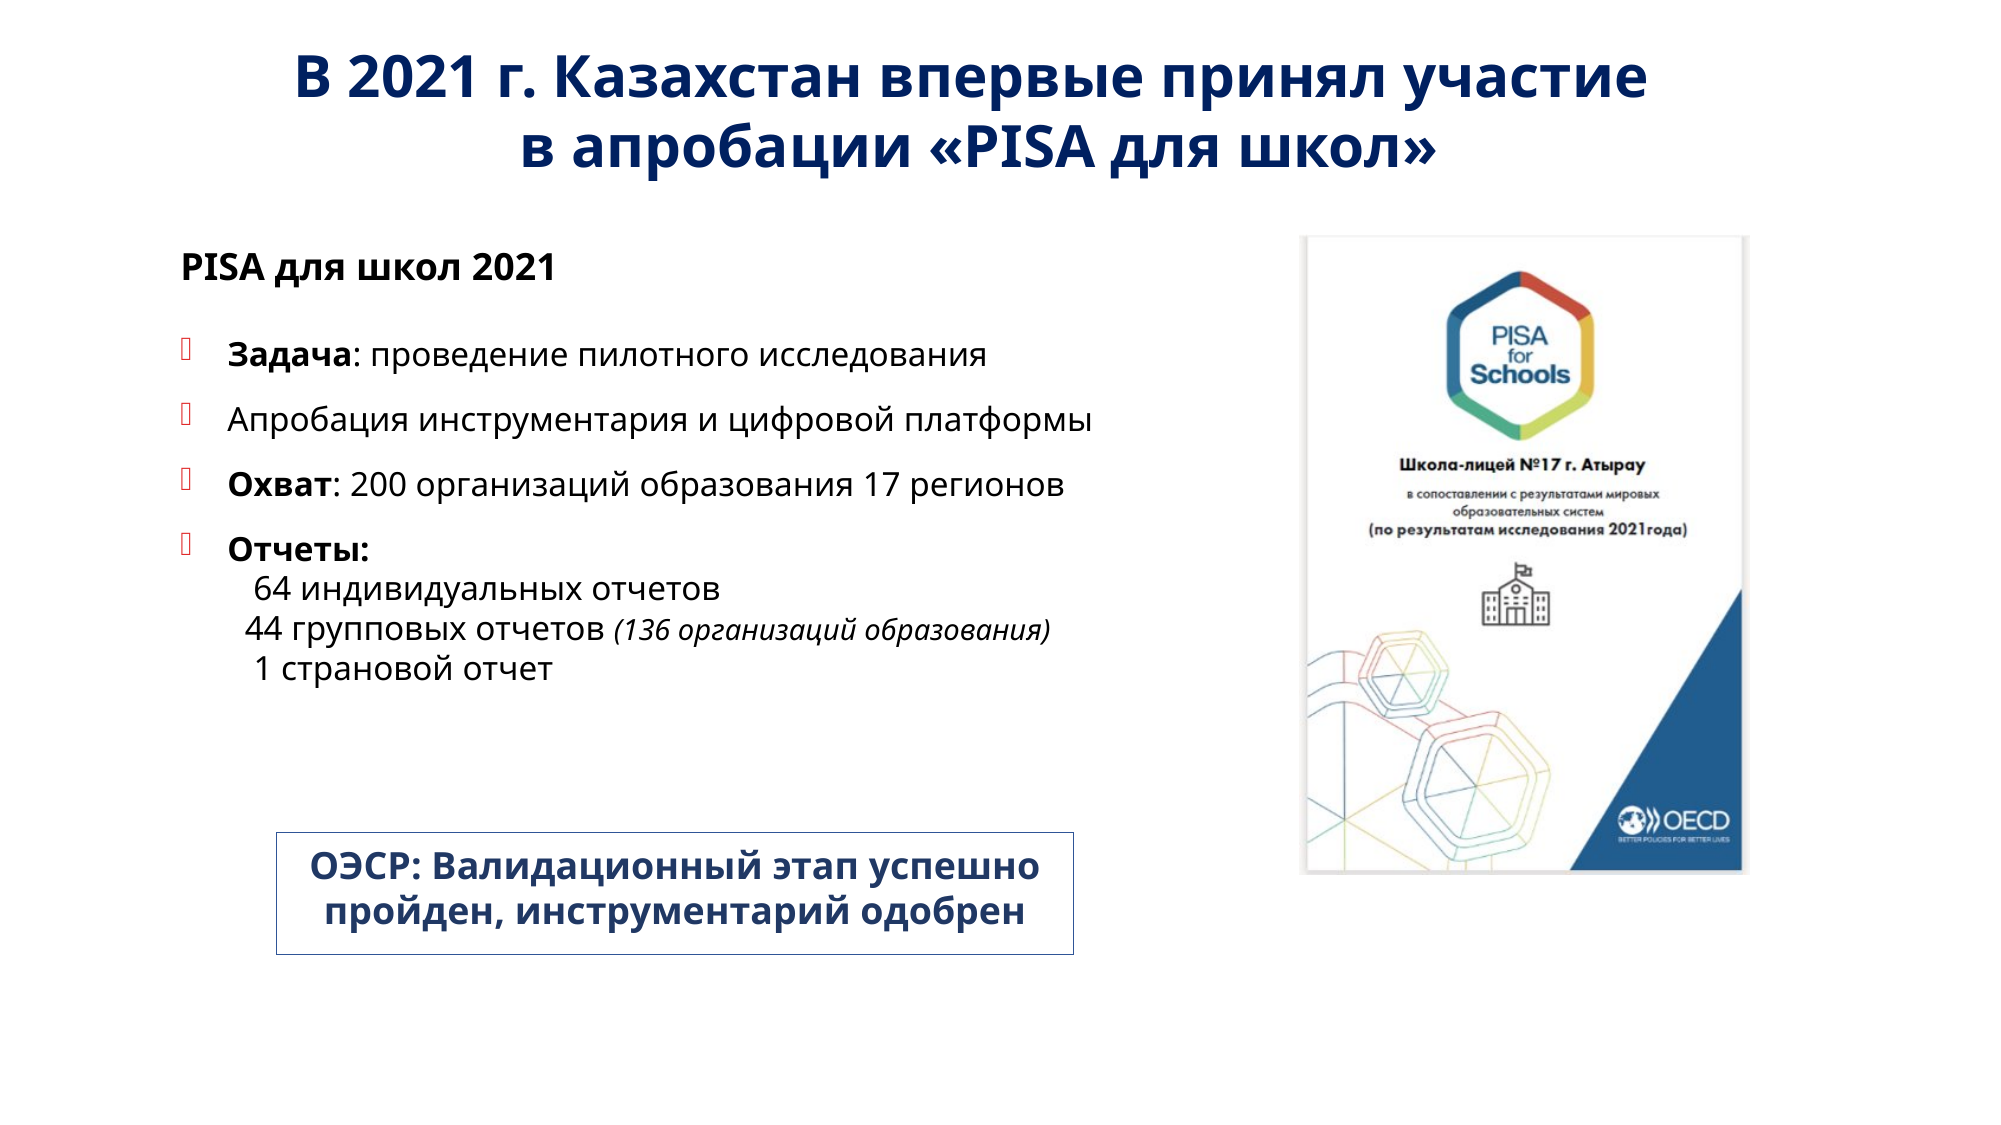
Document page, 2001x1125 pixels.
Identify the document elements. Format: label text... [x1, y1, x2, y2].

text_box ОЭСР: Валидационный этап успешно пройден, инструментарий одобрен [276, 832, 1074, 955]
text_box В 2021 г. Казахстан впервые принял участие в апробации «PISA для школ» [29, 31, 1928, 187]
text_box PISA для школ 2021 Задача: проведение пилотного исследования Апробация инструментария и цифровой платформы Охват: 200 организаций образования 17 регионов Отчеты: ​ 64 индивидуальных отчетов ​ 44 групповых отчетов (136 организаций образования) 1 страновой отчет [165, 235, 1168, 695]
picture [1299, 234, 1750, 875]
